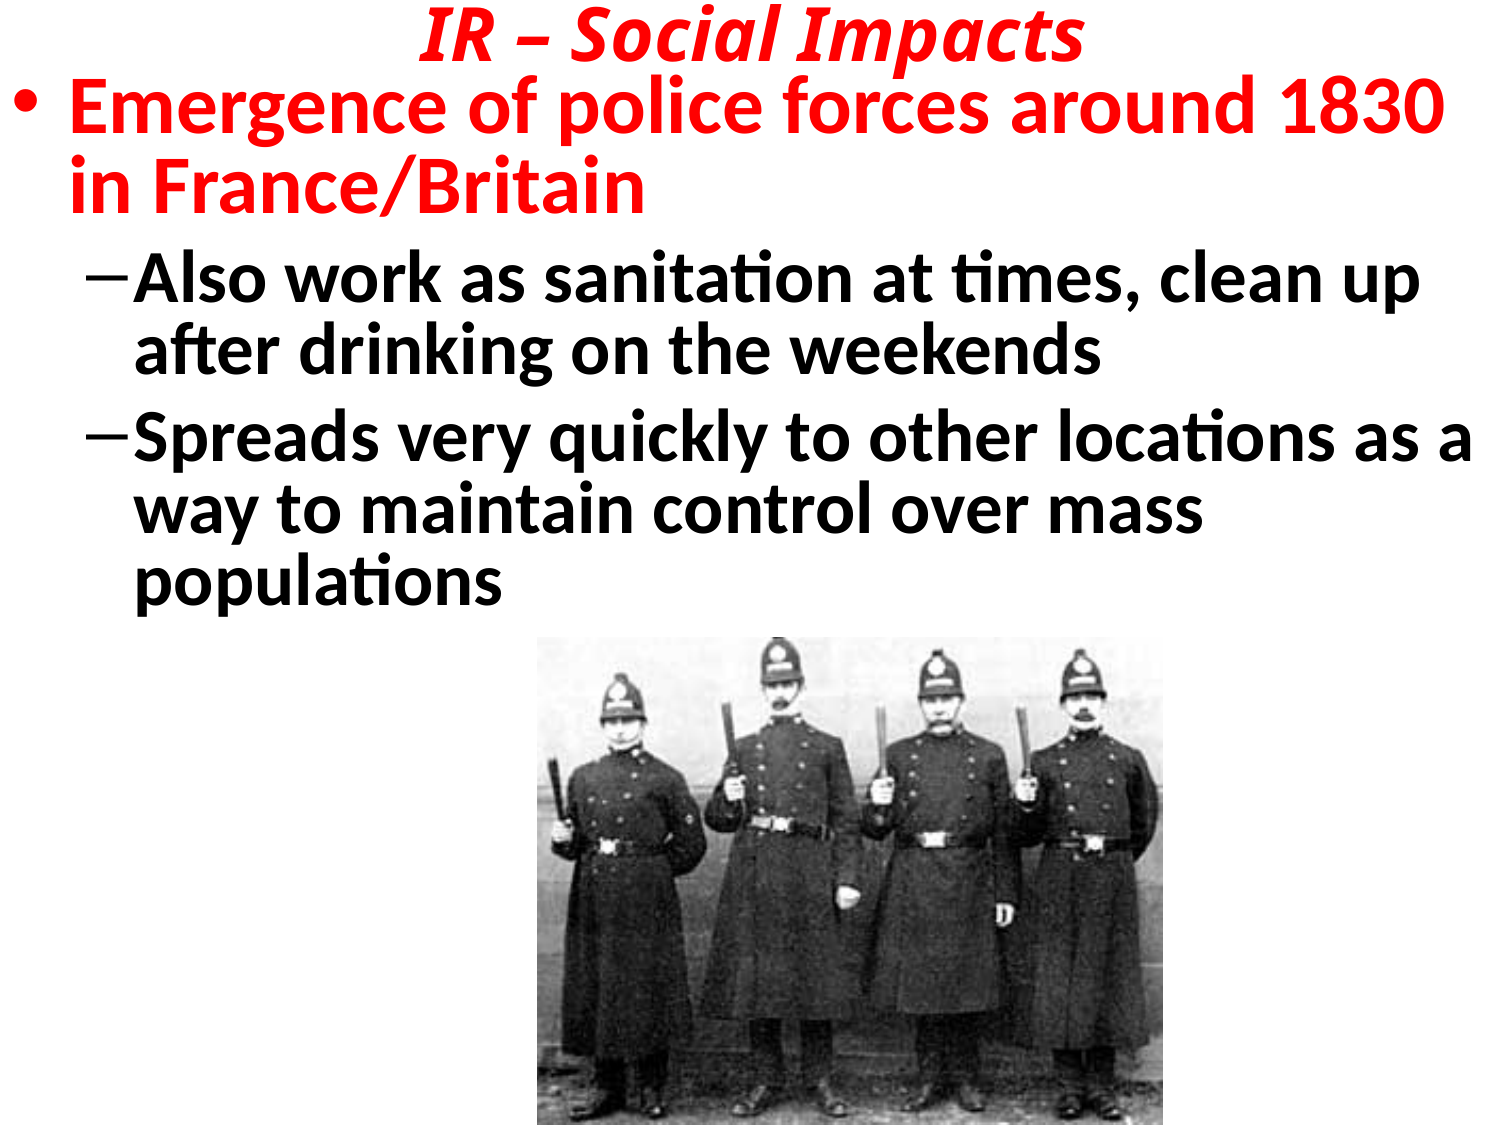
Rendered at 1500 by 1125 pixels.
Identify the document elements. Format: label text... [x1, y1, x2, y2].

picture [537, 637, 1163, 1125]
list Emergence of police forces around 1830 in France/Britain Also work as sanitation at times, clean up after drinking on the weekends Spreads very quickly to other locations as a way to maintain control over mass populations [0, 63, 1500, 1125]
text_box IR – Social Impacts [0, 0, 1500, 63]
